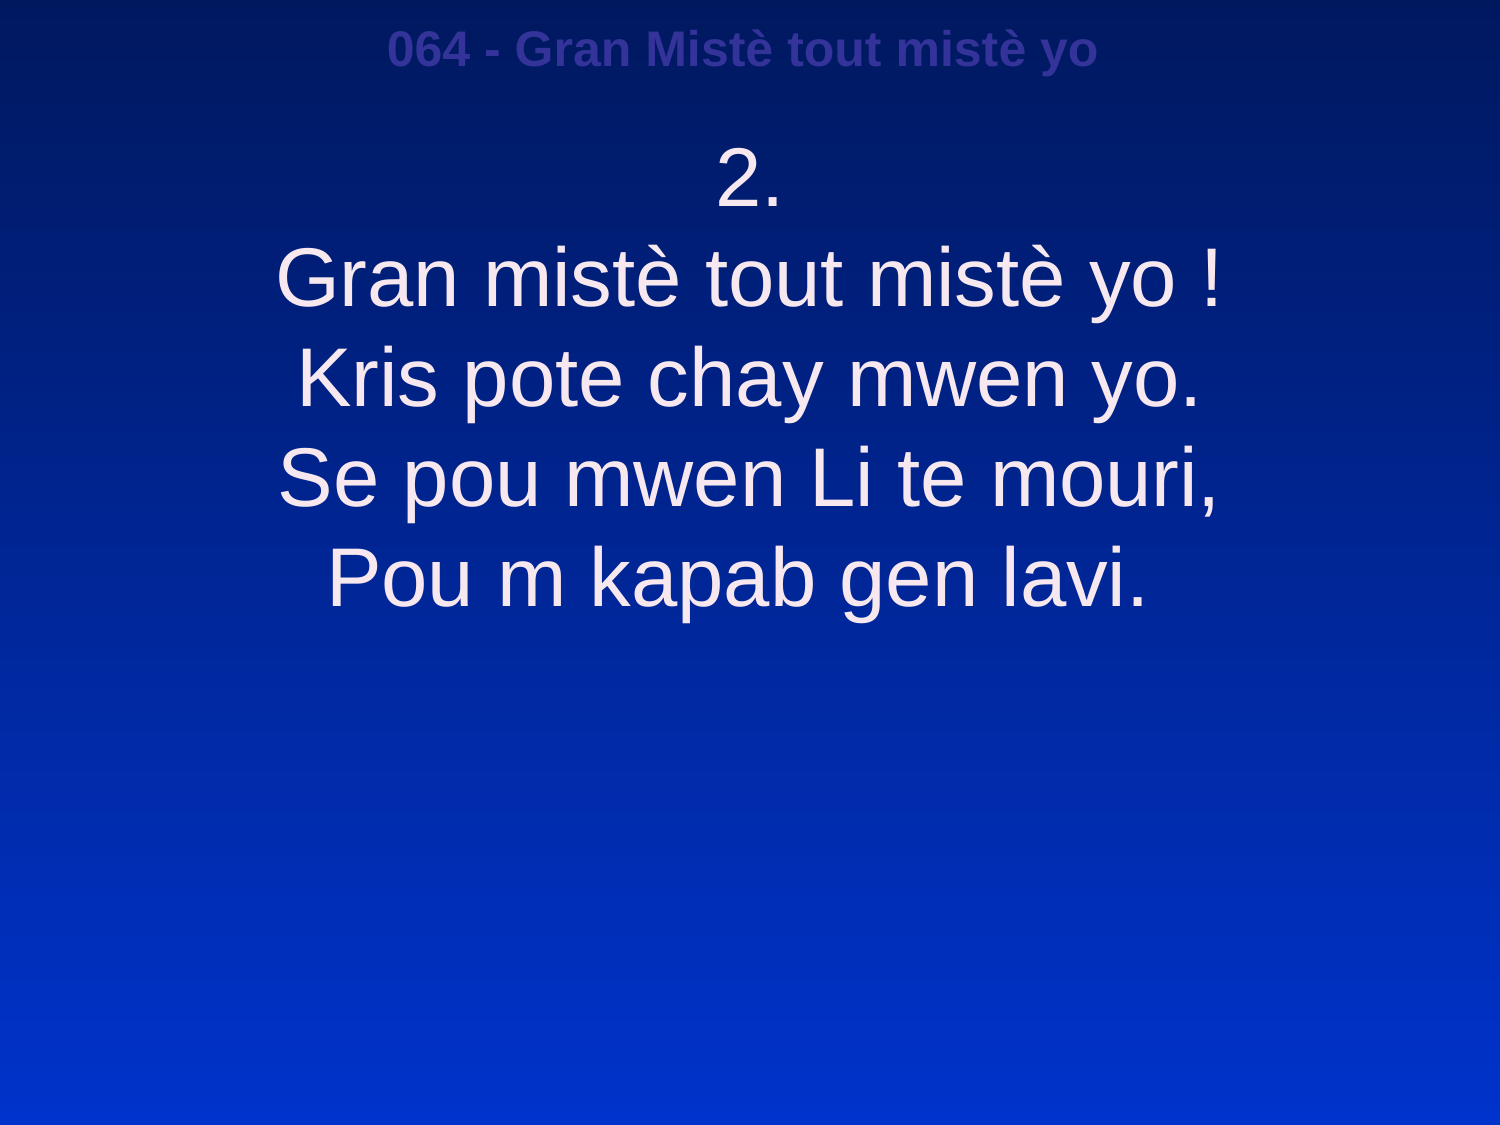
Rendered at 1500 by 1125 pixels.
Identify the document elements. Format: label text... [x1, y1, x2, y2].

text_box 064 - Gran Mistè tout mistè yo [0, 9, 1500, 79]
text_box 2. Gran mistè tout mistè yo ! Kris pote chay mwen yo. Se pou mwen Li te mouri, Pou m kapab gen lavi. [79, 115, 1421, 630]
